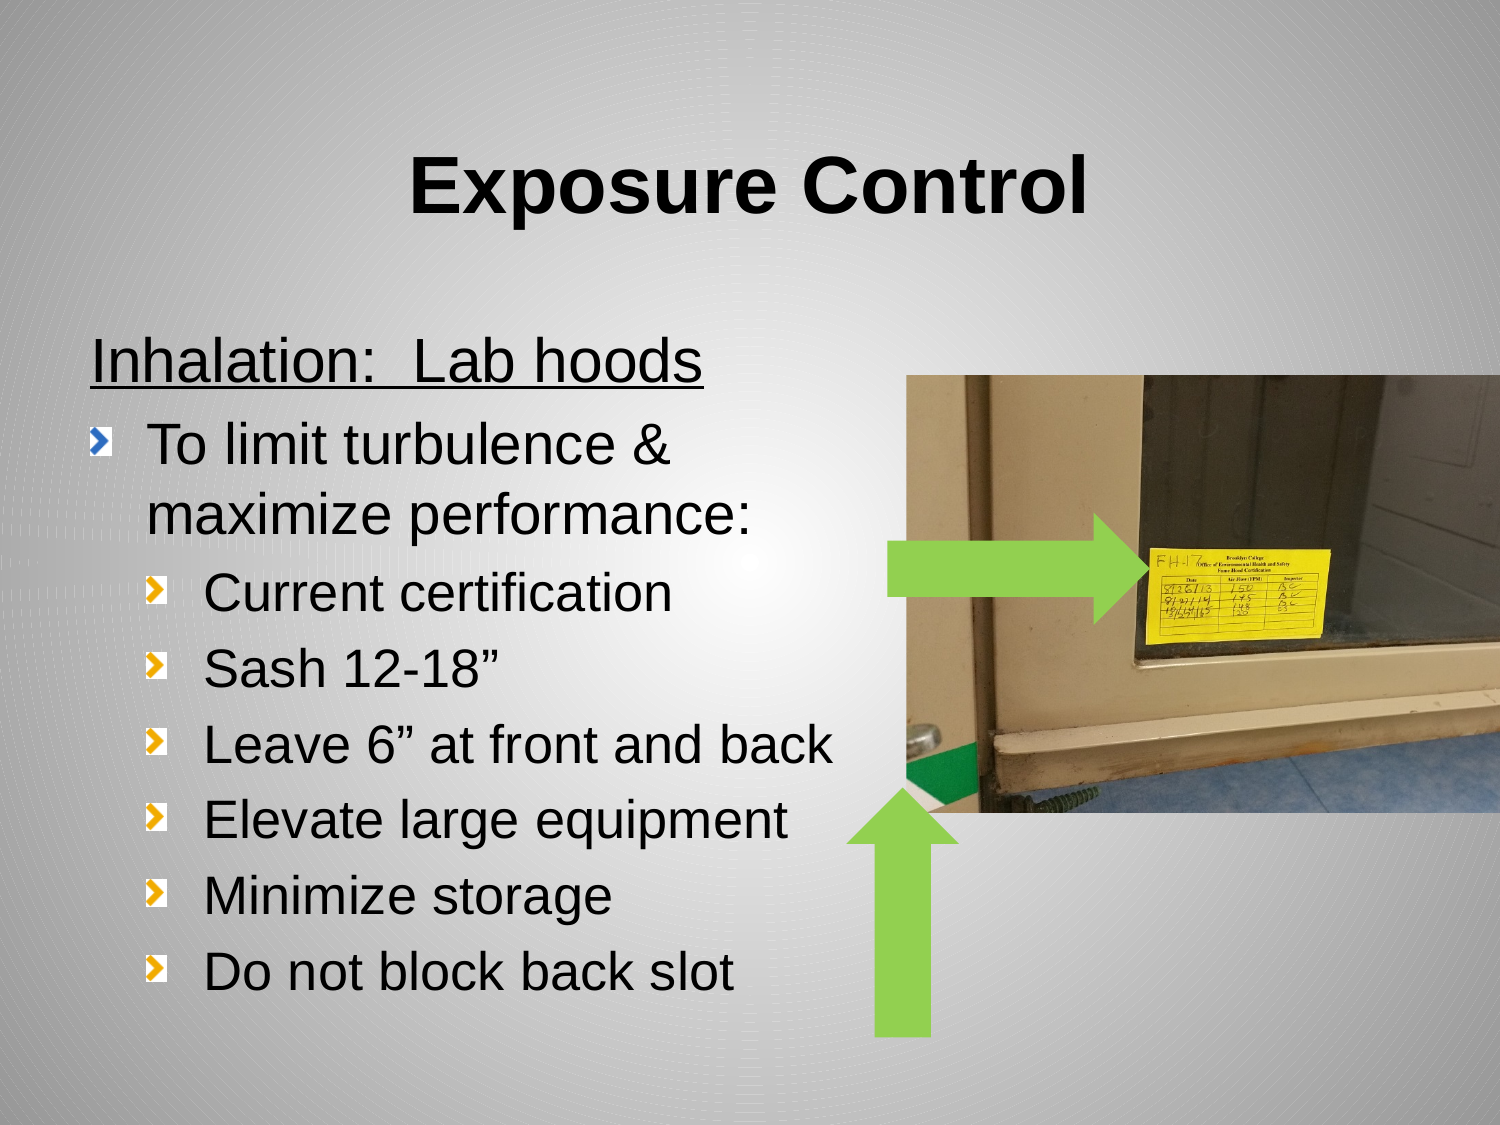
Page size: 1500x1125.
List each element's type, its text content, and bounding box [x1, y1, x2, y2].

picture [146, 728, 167, 755]
picture [146, 576, 167, 604]
list Inhalation: Lab hoods To limit turbulence & maximize performance: Current certification Sash 12-18” Leave 6” at front and back Elevate large equipment Minimize storage Do not block back slot [75, 312, 1413, 988]
picture [146, 879, 167, 907]
text_box [844, 787, 961, 1040]
picture [90, 427, 112, 456]
picture [906, 374, 1500, 813]
title Exposure Control [75, 112, 1425, 238]
picture [146, 803, 167, 831]
picture [146, 955, 167, 982]
text_box [885, 538, 900, 599]
picture [146, 652, 167, 679]
